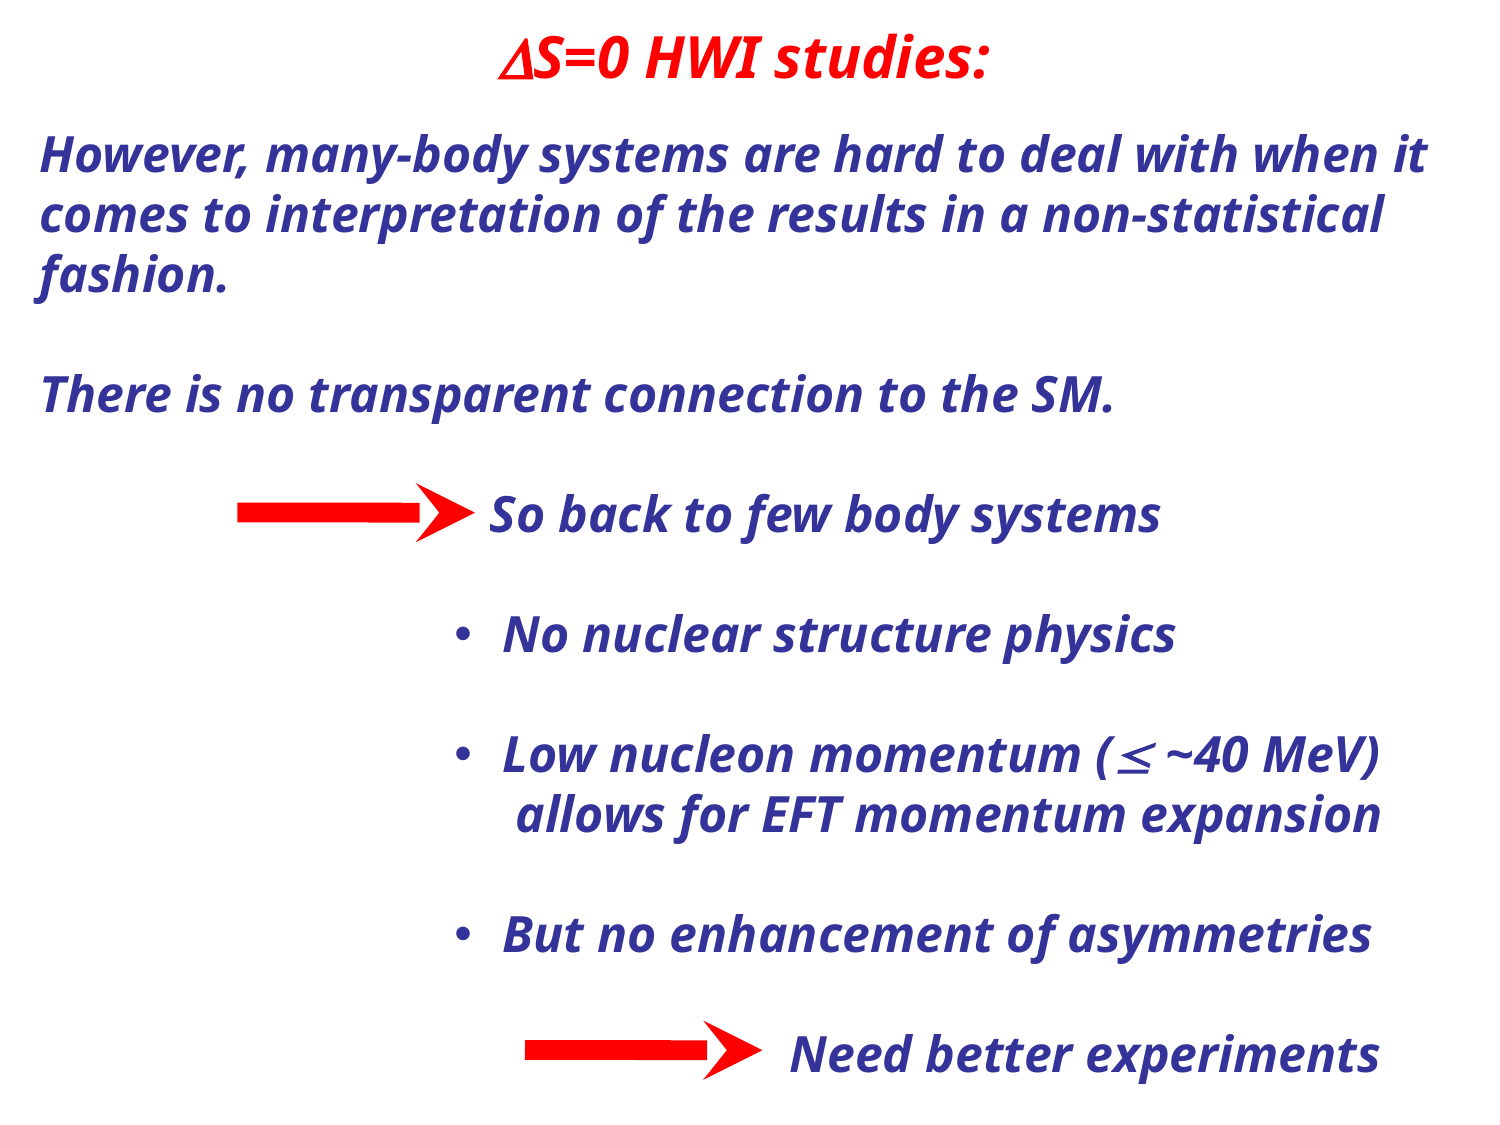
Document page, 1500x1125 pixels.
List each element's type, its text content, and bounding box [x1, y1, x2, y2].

text_box However, many-body systems are hard to deal with when it comes to interpretation of the results in a non-statistical fashion. There is no transparent connection to the SM. So back to few body systems No nuclear structure physics Low nucleon momentum ( ~40 MeV) allows for EFT momentum expansion But no enhancement of asymmetries Need better experiments [24, 115, 1488, 1091]
text_box S=0 HWI studies: [12, 12, 1475, 98]
